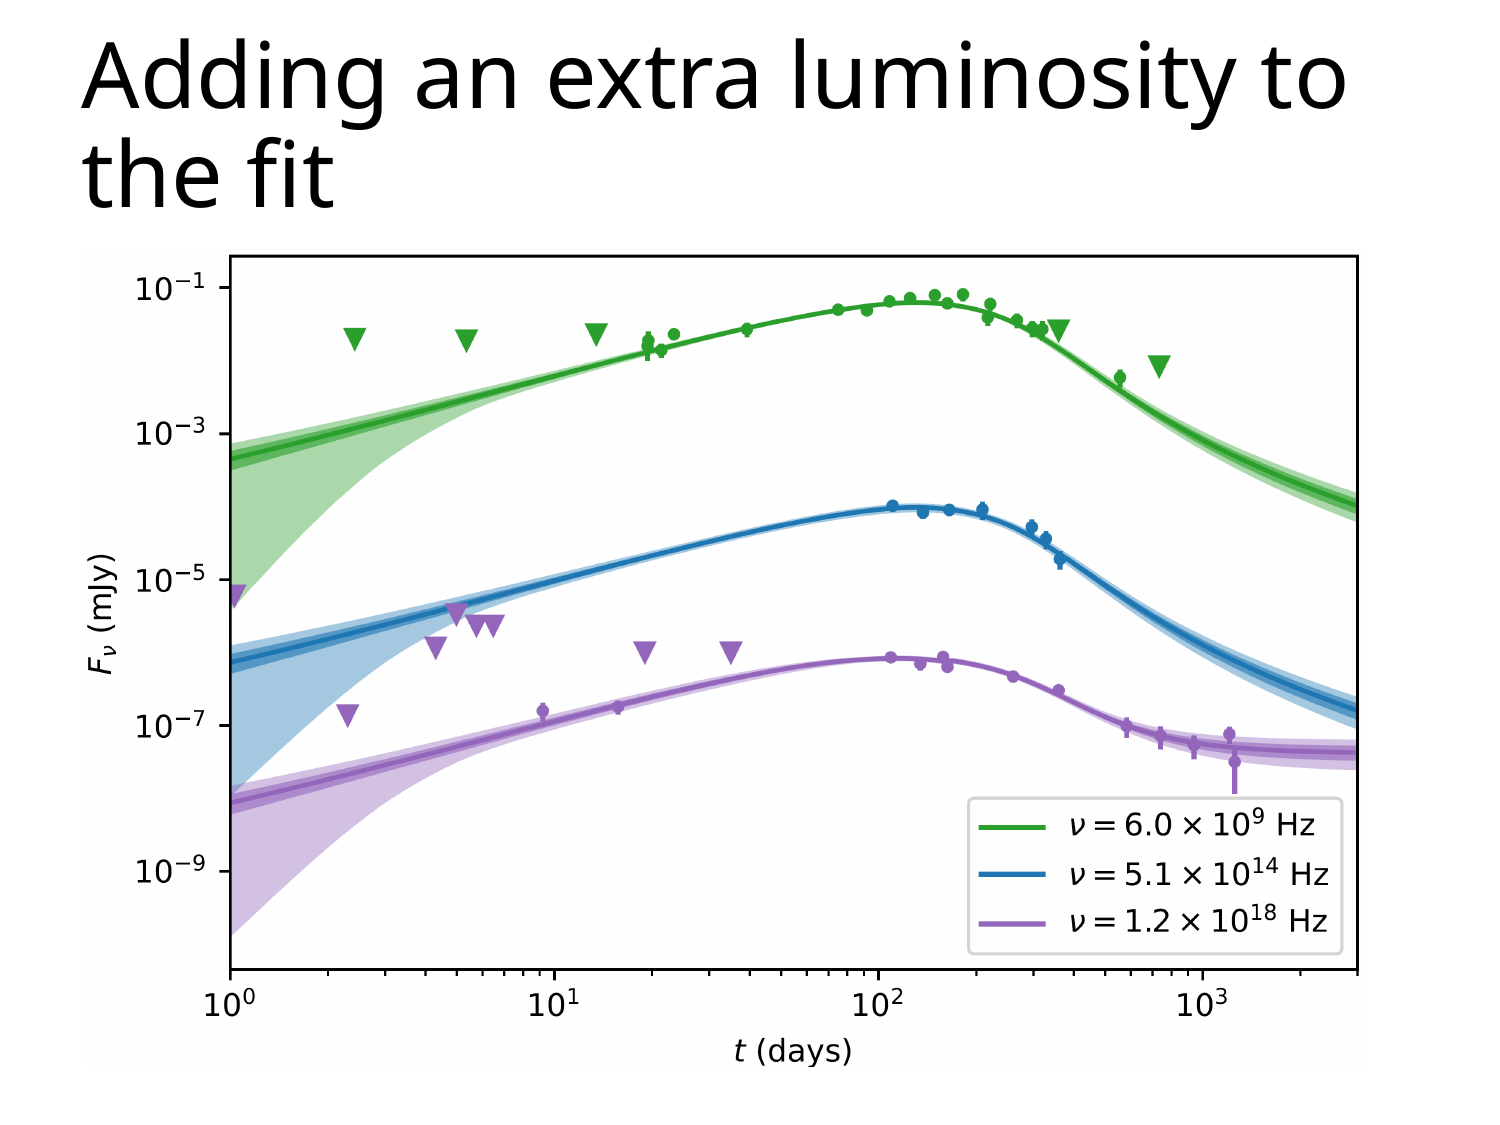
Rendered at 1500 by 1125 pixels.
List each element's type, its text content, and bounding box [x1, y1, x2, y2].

title Adding an extra luminosity to the fit [66, 19, 1434, 237]
picture [86, 249, 1364, 1067]
